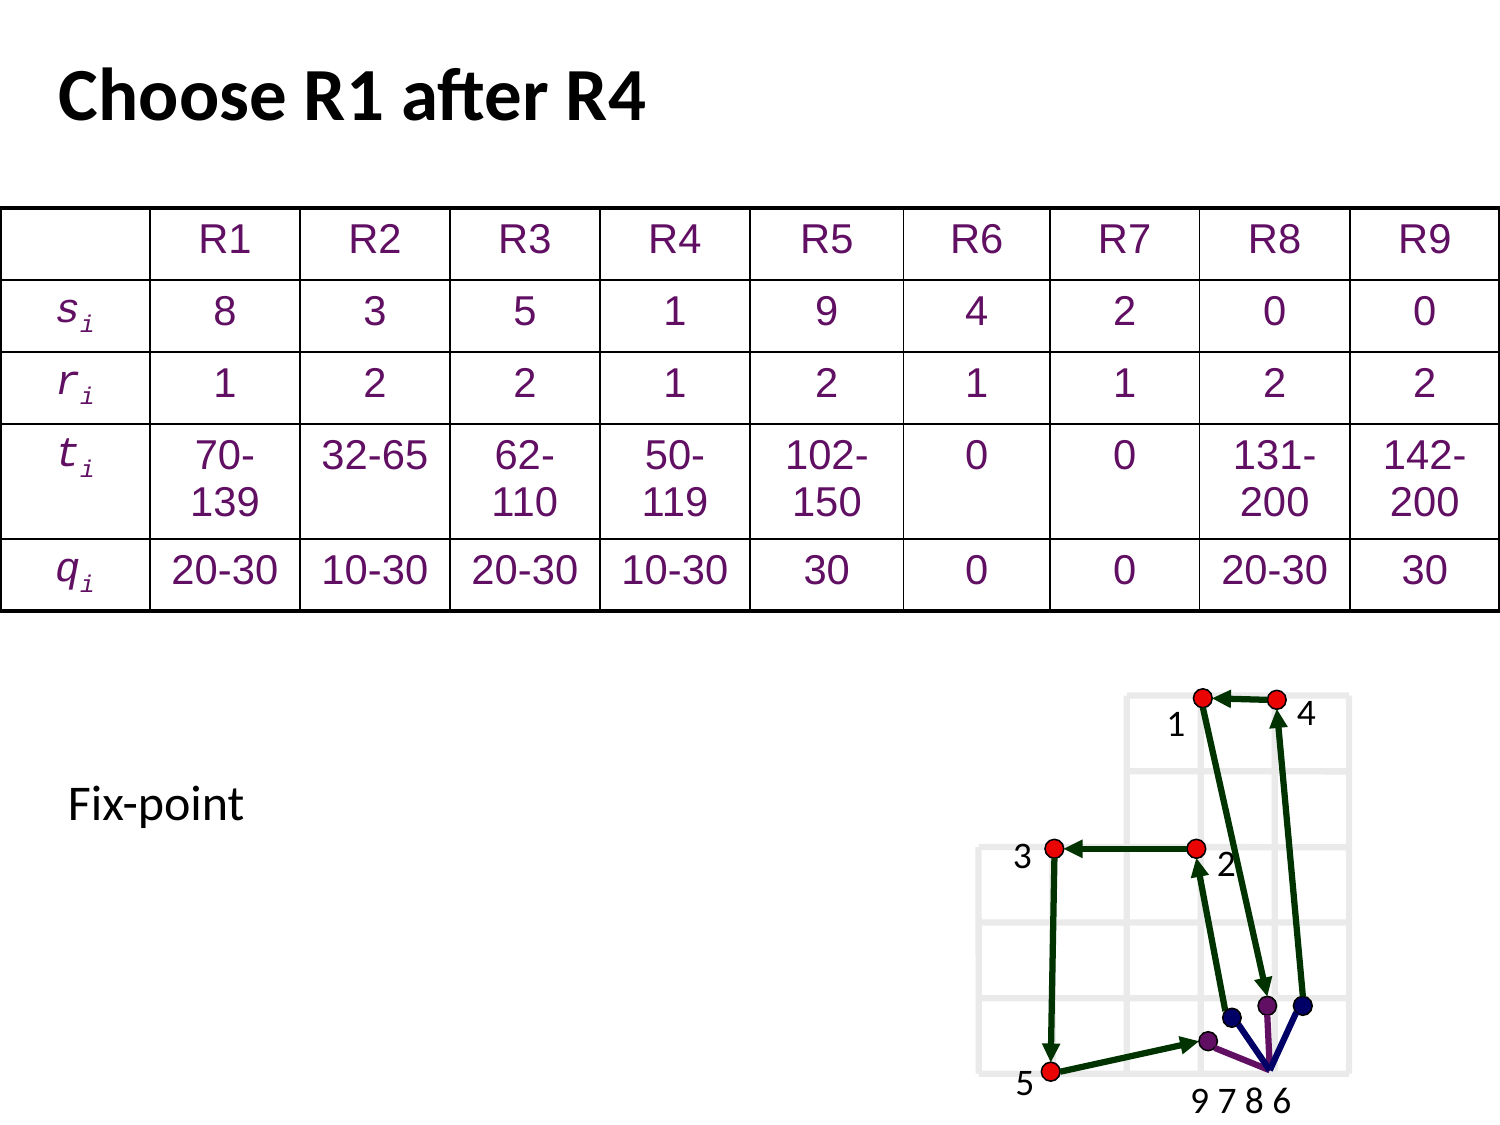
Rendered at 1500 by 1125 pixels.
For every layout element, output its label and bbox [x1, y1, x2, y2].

table_cell [2, 281, 149, 351]
table_cell [904, 540, 1049, 609]
text_box [53, 763, 880, 838]
table_cell [1351, 540, 1498, 609]
title [58, 45, 1211, 185]
table_cell [151, 281, 299, 351]
table_cell [151, 353, 299, 423]
table_header [2, 210, 149, 279]
table_cell [1200, 353, 1349, 423]
table_header [1051, 210, 1199, 279]
table_cell [601, 540, 749, 609]
table_cell [751, 281, 903, 351]
table_cell [1051, 353, 1199, 423]
table_cell [151, 425, 299, 538]
table_cell [451, 281, 599, 351]
table_cell [904, 353, 1049, 423]
table_header [904, 210, 1049, 279]
table_cell [751, 353, 903, 423]
table_cell [301, 540, 449, 609]
table_cell [1351, 425, 1498, 538]
table_header [451, 210, 599, 279]
table_cell [751, 425, 903, 538]
table_cell [1200, 425, 1349, 538]
table_header [301, 210, 449, 279]
table_cell [2, 540, 149, 609]
table_header [1200, 210, 1349, 279]
table_cell [301, 353, 449, 423]
table_cell [1200, 540, 1349, 609]
table_cell [2, 353, 149, 423]
table_cell [1351, 353, 1498, 423]
table_cell [2, 425, 149, 538]
table_header [601, 210, 749, 279]
table_cell [601, 281, 749, 351]
table_cell [601, 353, 749, 423]
table_header [151, 210, 299, 279]
text_box [978, 680, 1349, 1125]
table_cell [1351, 281, 1498, 351]
table_cell [1051, 425, 1199, 538]
table_cell [451, 540, 599, 609]
table_cell [1051, 281, 1199, 351]
table_header [751, 210, 903, 279]
table_cell [451, 425, 599, 538]
table_header [1351, 210, 1498, 279]
table_cell [904, 425, 1049, 538]
table_cell [151, 540, 299, 609]
table_cell [751, 540, 903, 609]
table_cell [1200, 281, 1349, 351]
table_cell [301, 281, 449, 351]
table_cell [601, 425, 749, 538]
table_cell [451, 353, 599, 423]
table_cell [904, 281, 1049, 351]
table_cell [301, 425, 449, 538]
table_cell [1051, 540, 1199, 609]
